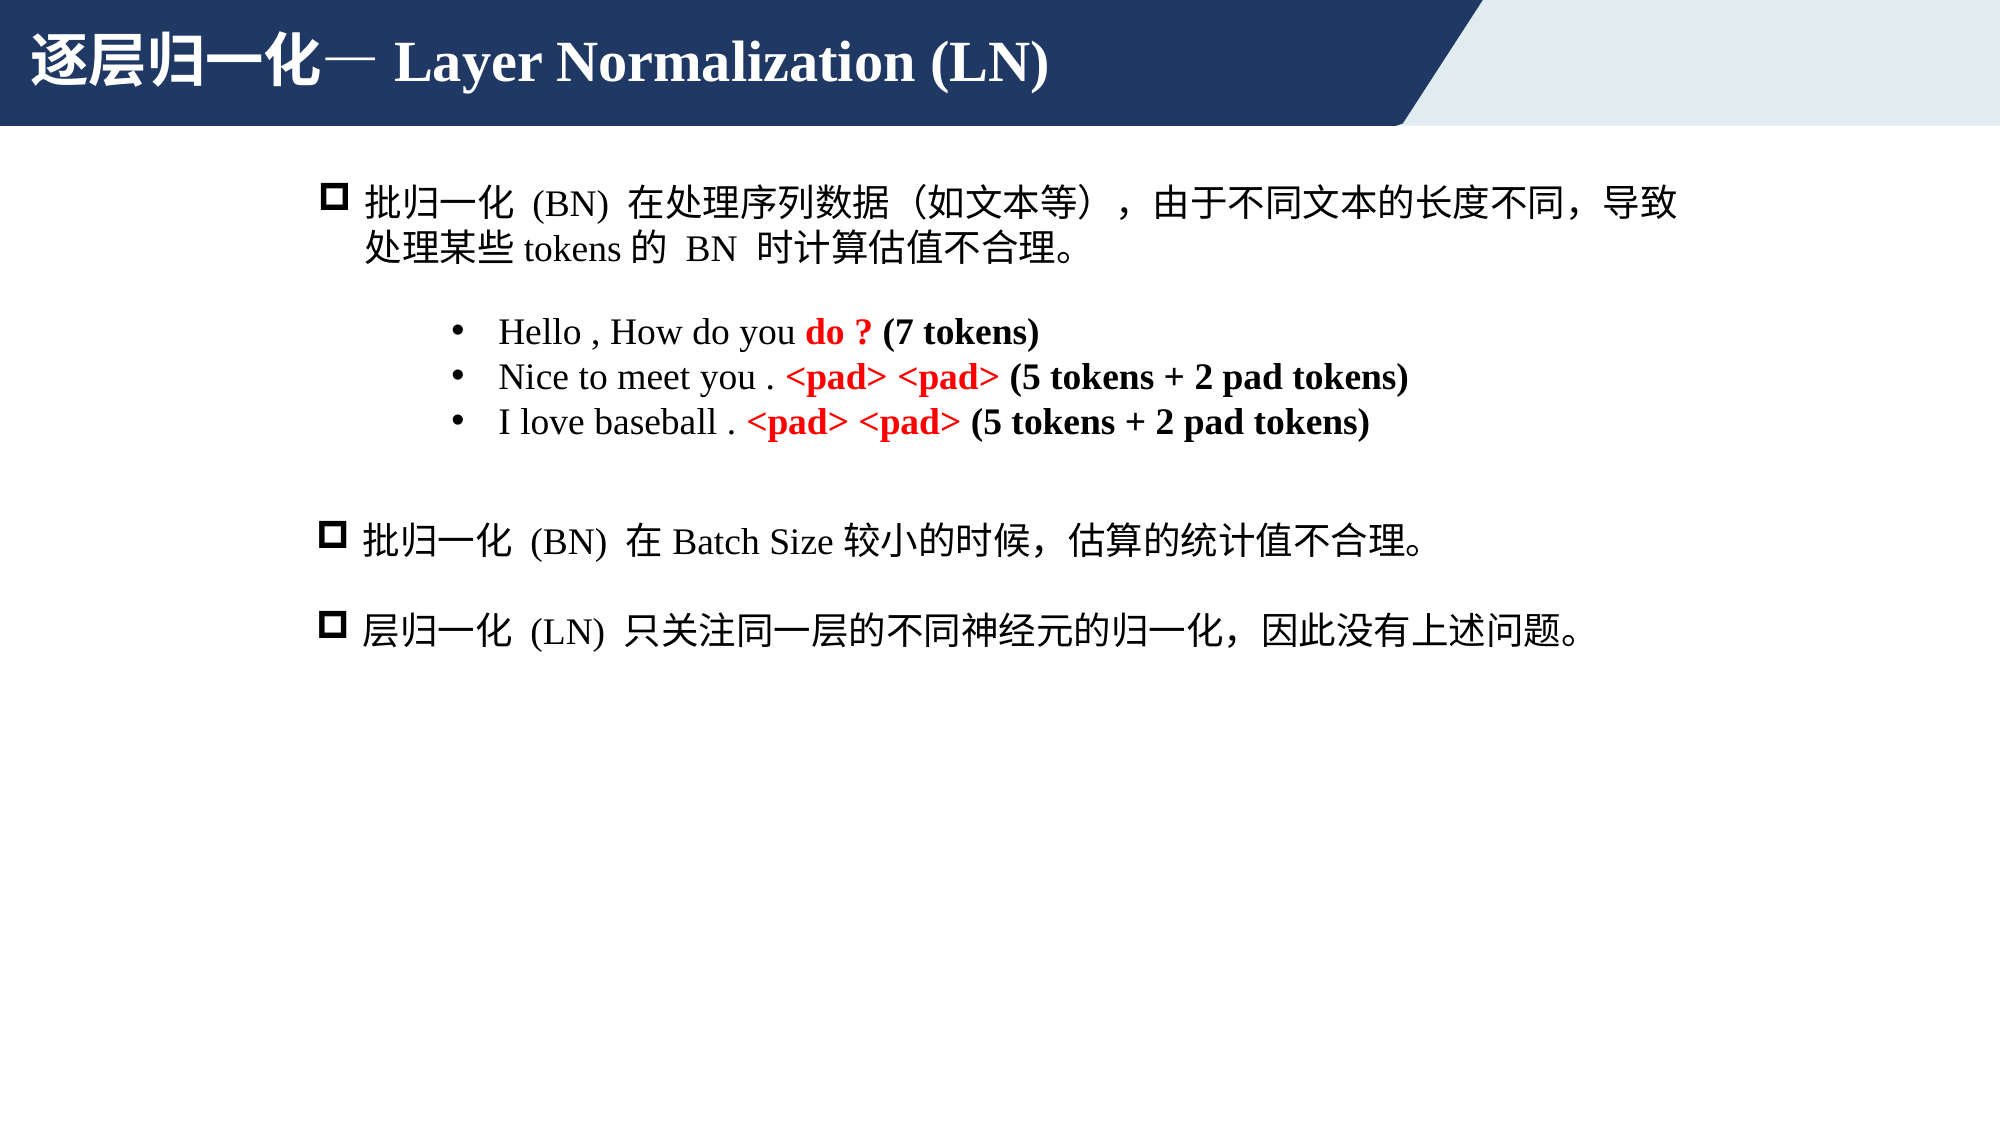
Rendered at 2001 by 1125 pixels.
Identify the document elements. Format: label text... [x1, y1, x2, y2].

text_box 批归一化 (BN) 在Batch Size较小的时候，估算的统计值不合理。 层归一化 (LN) 只关注同一层的不同神经元的归一化，因此没有上述问题。 [301, 509, 1699, 660]
text_box 批归一化 (BN) 在处理序列数据（如文本等），由于不同文本的长度不同，导致处理某些tokens的 BN 时计算估值不合理。 [303, 171, 1701, 277]
title 逐层归一化—Layer Normalization (LN) [15, 0, 1741, 172]
text_box Hello , How do you do ? (7 tokens) Nice to meet you . <pad> <pad> (5 tokens + 2 pad tokens) I love baseball . <pad> <pad> (5 tokens + 2 pad tokens) [436, 299, 1474, 450]
